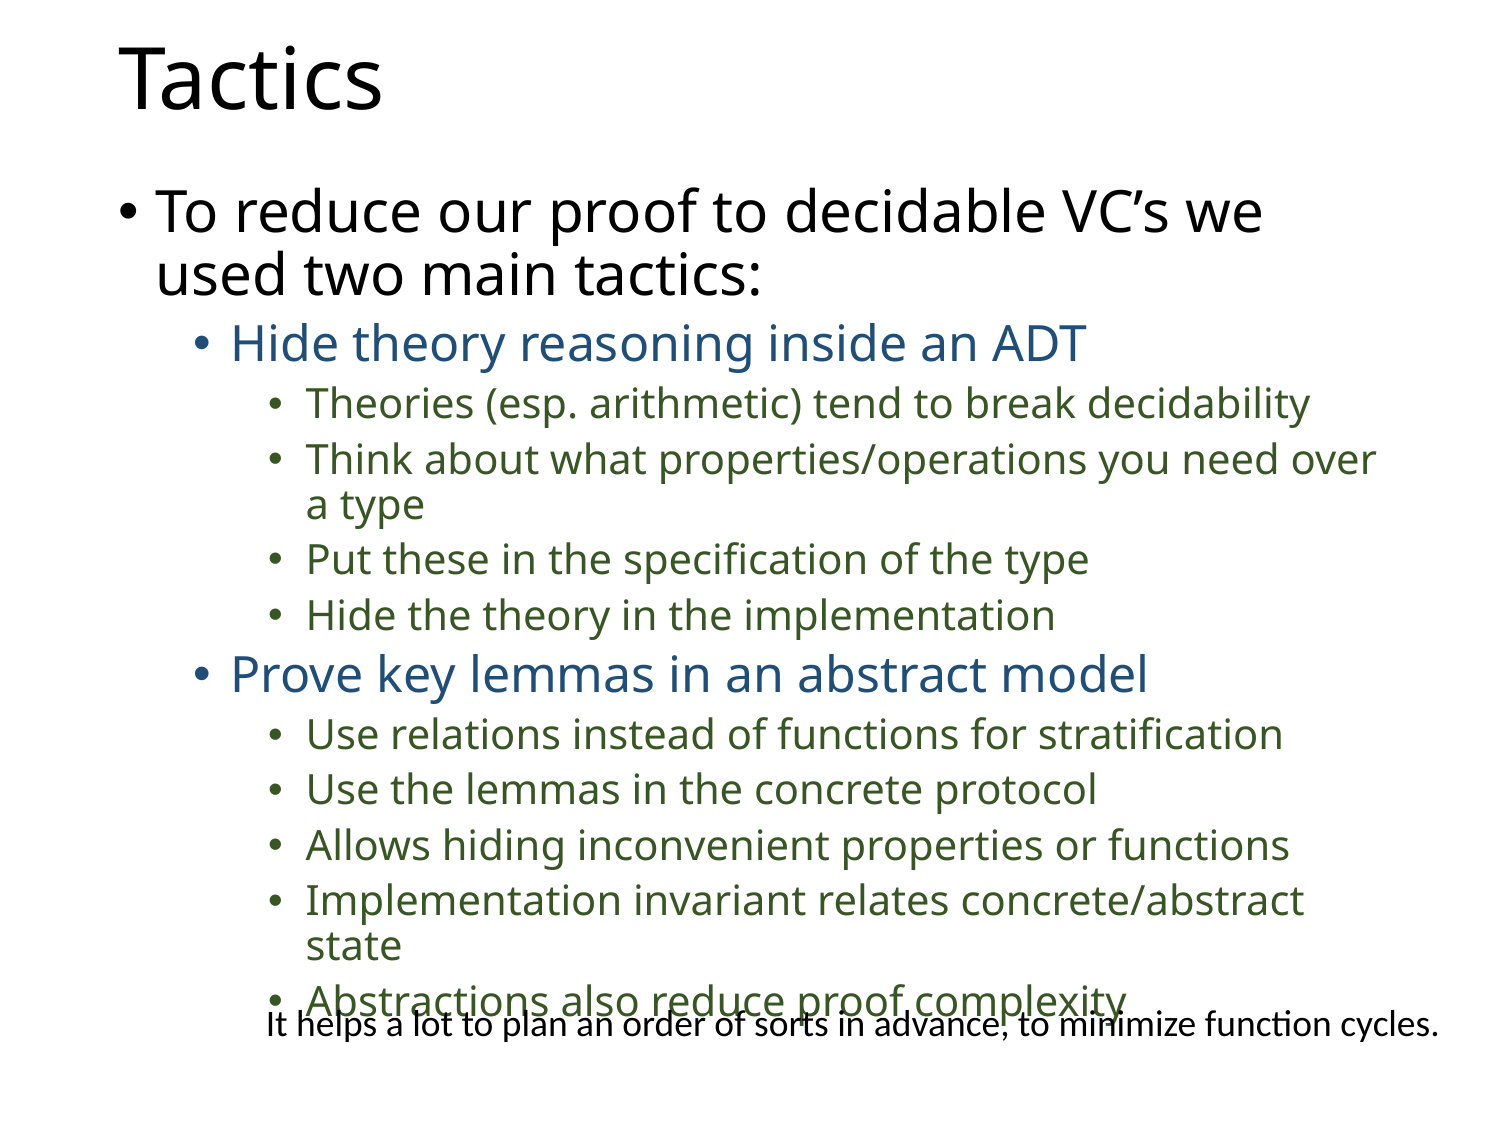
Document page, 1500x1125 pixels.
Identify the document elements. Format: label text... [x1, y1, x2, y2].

list To reduce our proof to decidable VC’s we used two main tactics: Hide theory reasoning inside an ADT Theories (esp. arithmetic) tend to break decidability Think about what properties/operations you need over a type Put these in the specification of the type Hide the theory in the implementation Prove key lemmas in an abstract model Use relations instead of functions for stratification Use the lemmas in the concrete protocol Allows hiding inconvenient properties or functions Implementation invariant relates concrete/abstract state Abstractions also reduce proof complexity [103, 174, 1397, 1014]
title Tactics [103, 27, 1397, 136]
text_box It helps a lot to plan an order of sorts in advance, to minimize function cycles. [251, 991, 1457, 1052]
